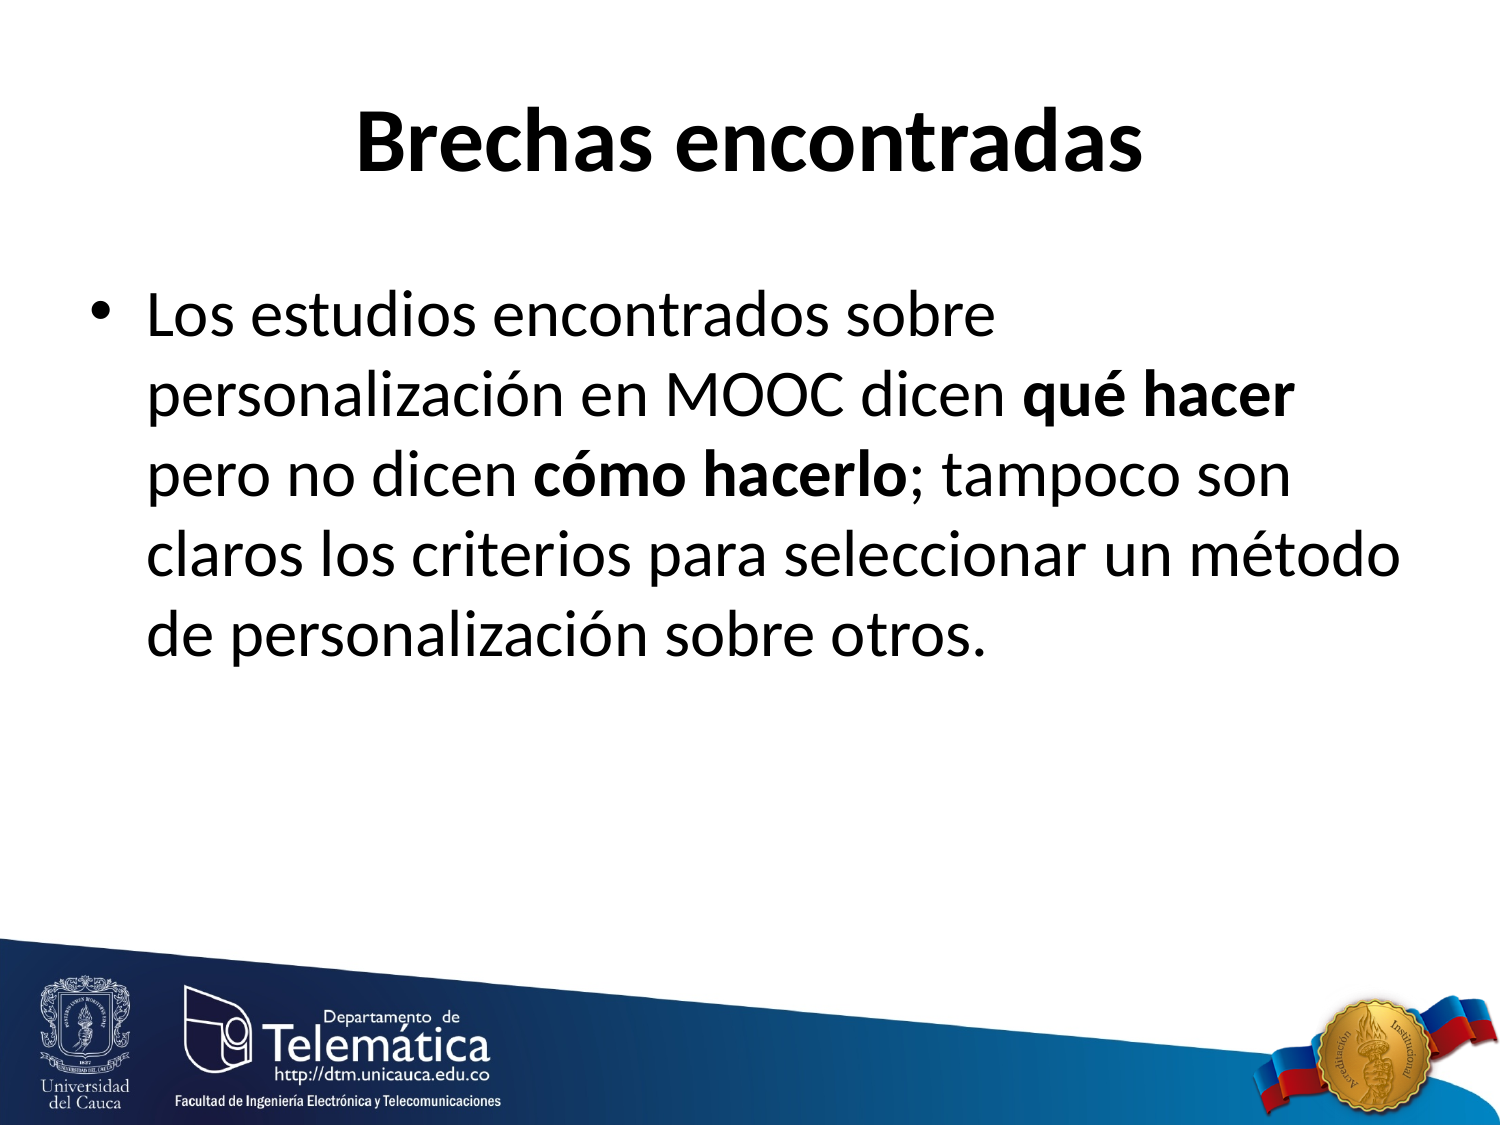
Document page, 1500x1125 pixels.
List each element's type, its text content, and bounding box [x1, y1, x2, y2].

text_box Los estudios encontrados sobre personalización en MOOC dicen qué hacer pero no dicen cómo hacerlo; tampoco son claros los criterios para seleccionar un método de personalización sobre otros. [74, 262, 1425, 1005]
picture [0, 0, 1500, 1125]
text_box Brechas encontradas [74, 72, 1425, 261]
